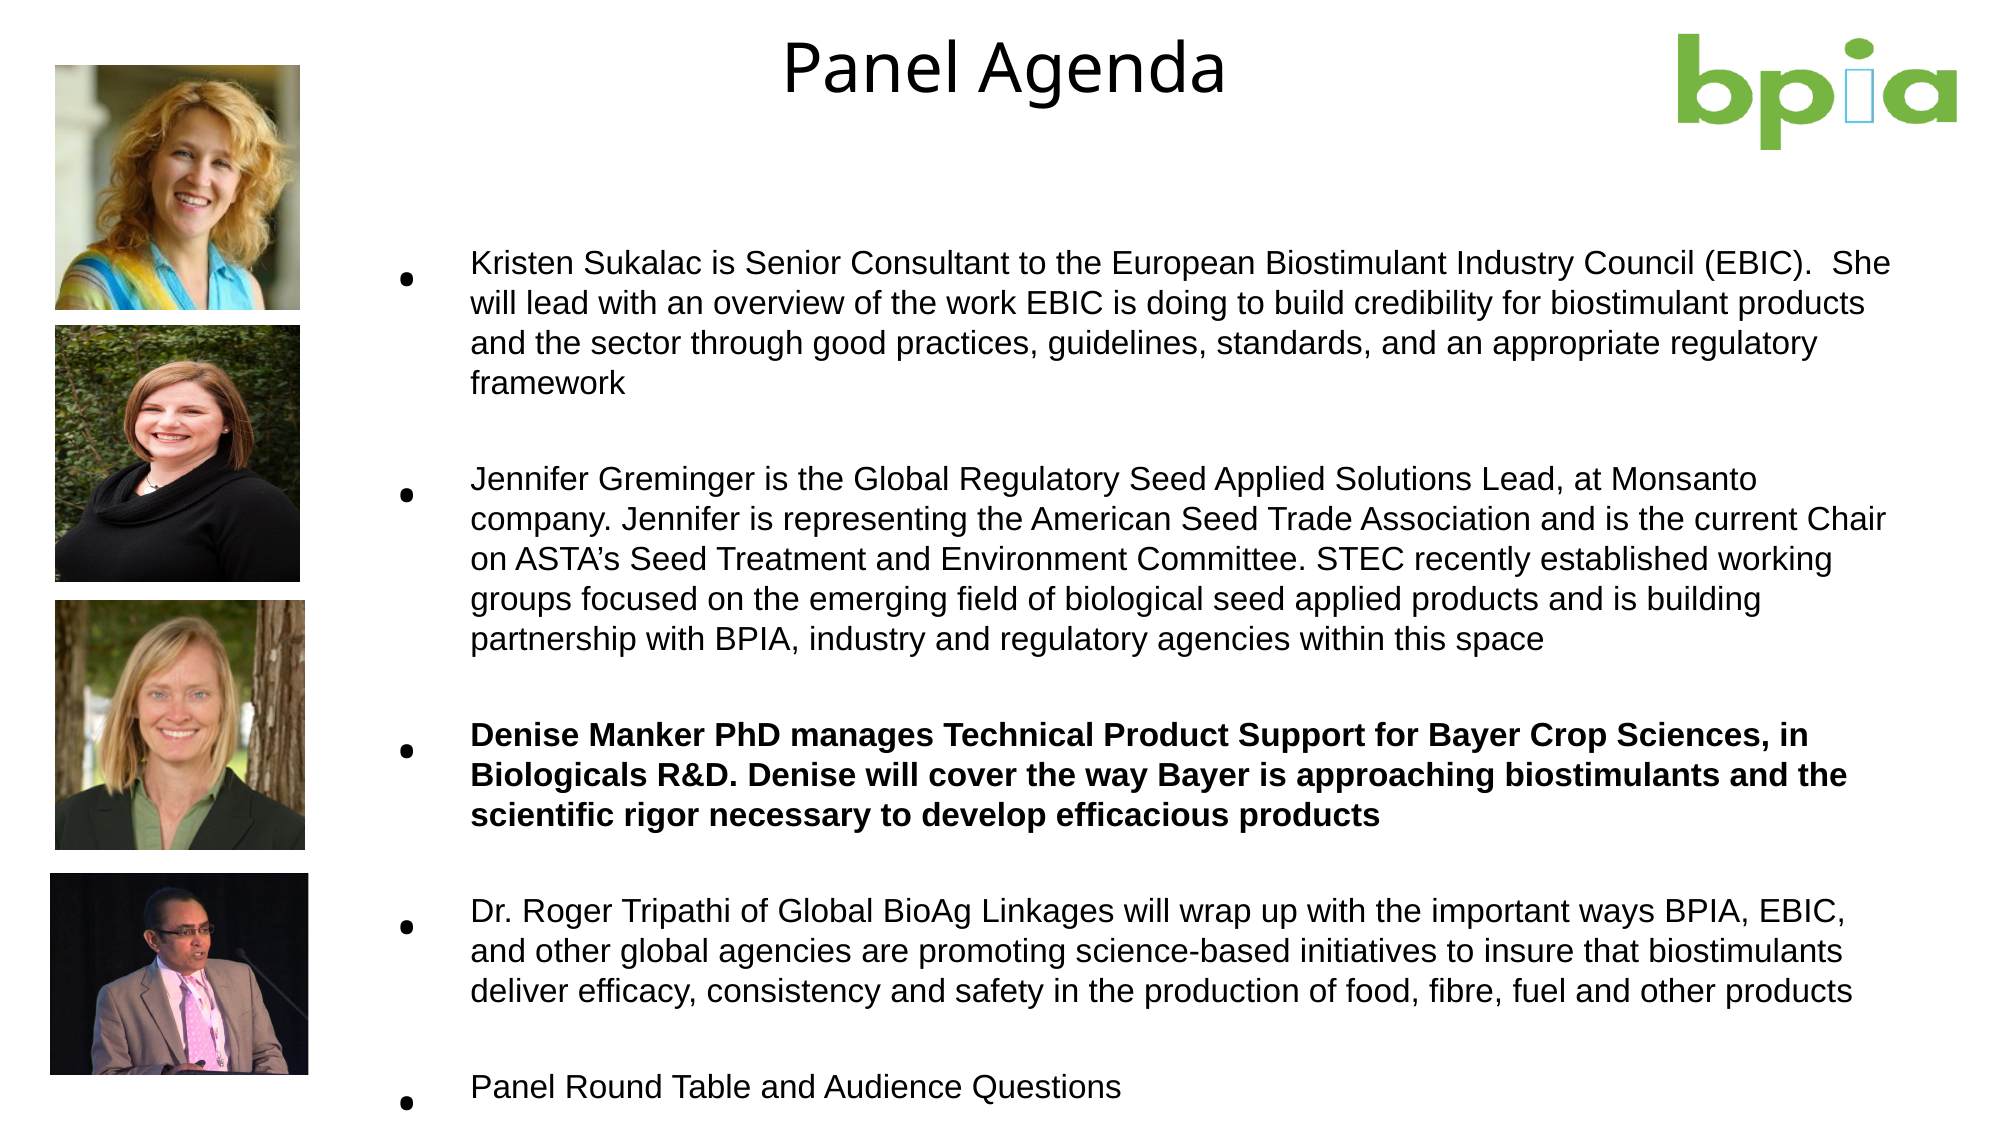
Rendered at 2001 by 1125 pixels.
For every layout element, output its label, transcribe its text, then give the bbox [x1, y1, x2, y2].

list Kristen Sukalac is Senior Consultant to the European Biostimulant Industry Council (EBIC). She will lead with an overview of the work EBIC is doing to build credibility for biostimulant products and the sector through good practices, guidelines, standards, and an appropriate regulatory framework Jennifer Greminger is the Global Regulatory Seed Applied Solutions Lead, at Monsanto company. Jennifer is representing the American Seed Trade Association and is the current Chair on ASTA’s Seed Treatment and Environment Committee. STEC recently established working groups focused on the emerging field of biological seed applied products and is building partnership with BPIA, industry and regulatory agencies within this space Denise Manker PhD manages Technical Product Support for Bayer Crop Sciences, in Biologicals R&D. Denise will cover the way Bayer is approaching biostimulants and the scientific rigor necessary to develop efficacious products Dr. Roger Tripathi of Global BioAg Linkages will wrap up with the important ways BPIA, EBIC, and other global agencies are promoting science-based initiatives to insure that biostimulants deliver efficacy, consistency and safety in the production of food, fibre, fuel and other products Panel Round Table and Audience Questions [362, 150, 1913, 1113]
title Panel Agenda [200, 16, 1810, 114]
picture [55, 64, 301, 310]
picture [1678, 33, 1957, 150]
picture [49, 872, 309, 1076]
picture [55, 325, 301, 582]
picture [55, 600, 306, 851]
